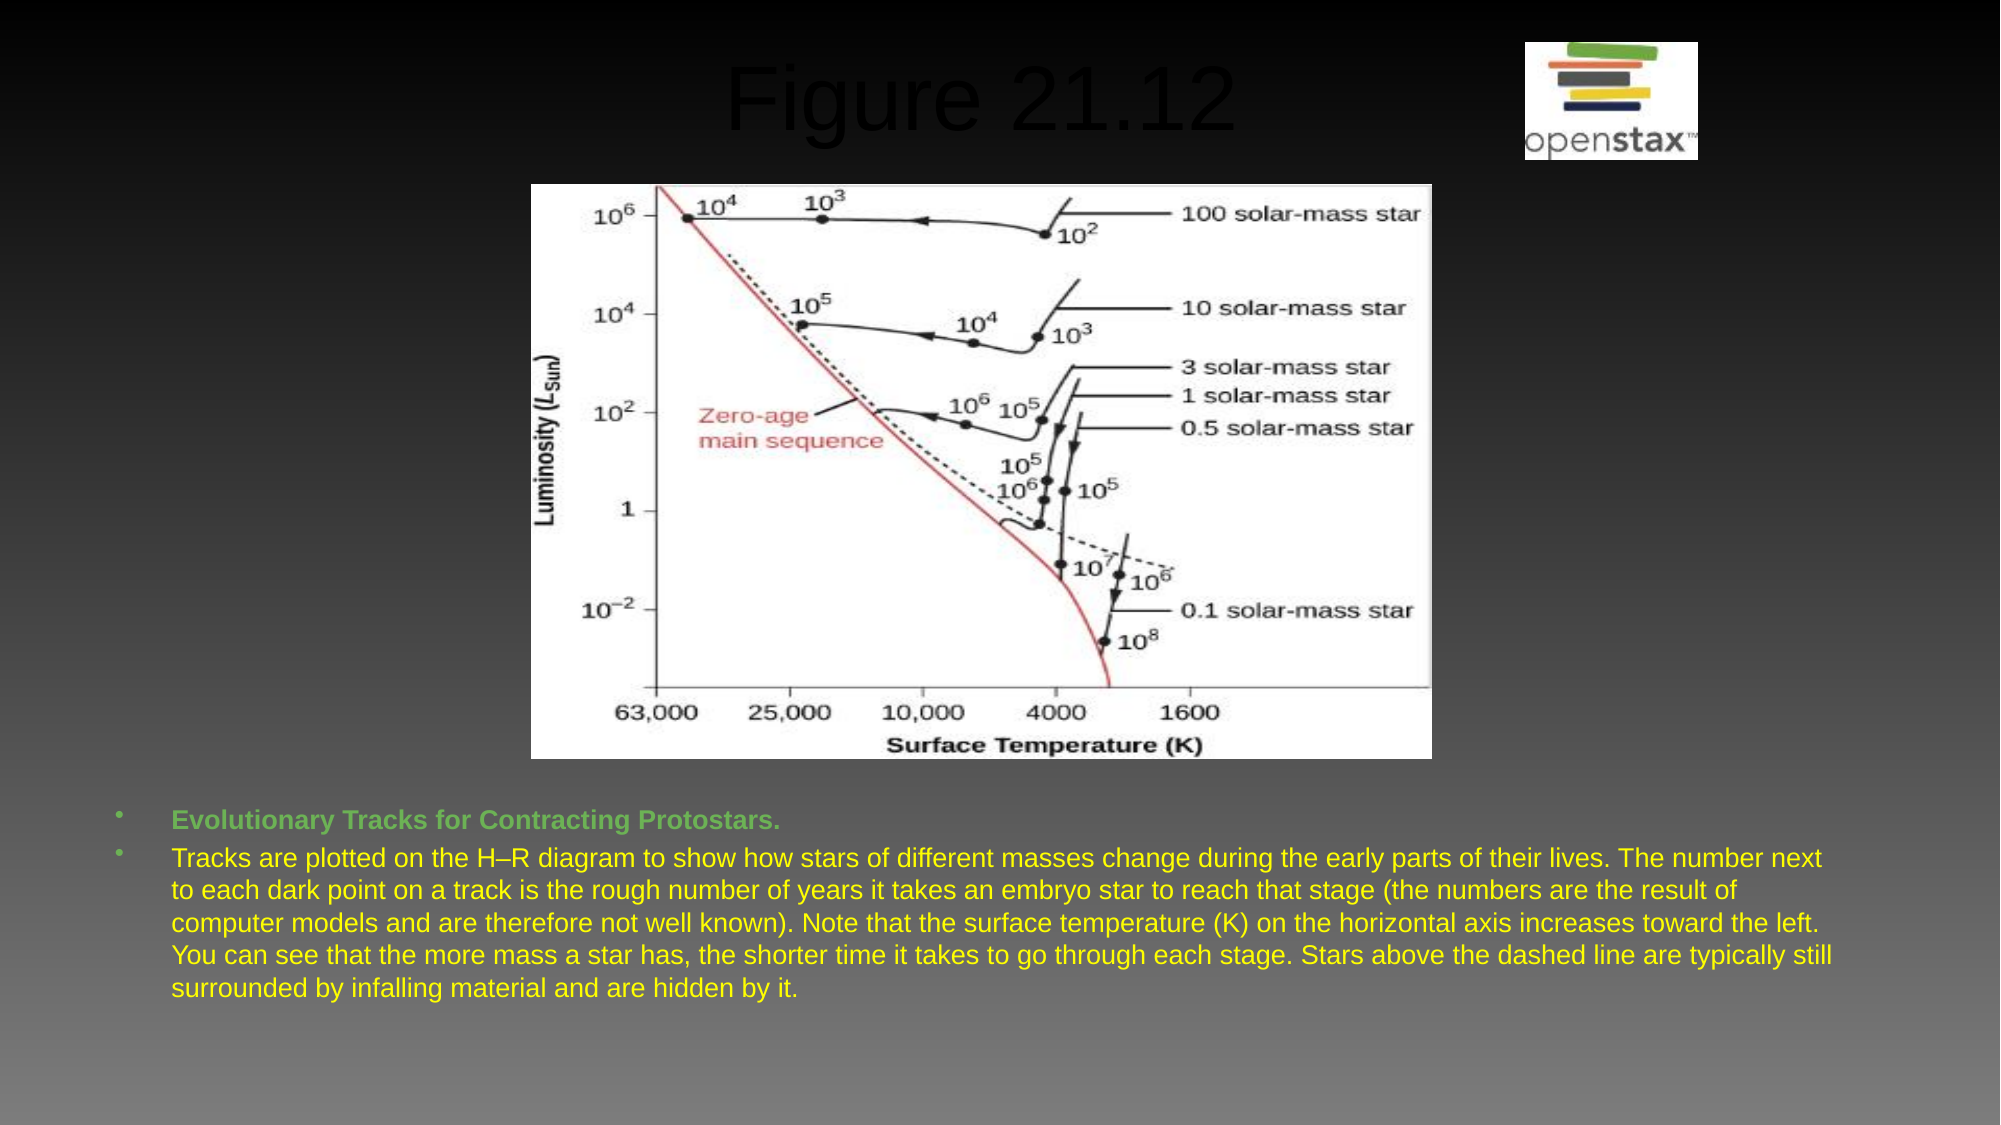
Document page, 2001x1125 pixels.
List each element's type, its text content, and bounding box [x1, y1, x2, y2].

picture [1524, 42, 1698, 161]
list Evolutionary Tracks for Contracting Protostars. Tracks are plotted on the H–R diagram to show how stars of different masses change during the early parts of their lives. The number next to each dark point on a track is the rough number of years it takes an embryo star to reach that stage (the numbers are the result of computer models and are therefore not well known). Note that the surface temperature (K) on the horizontal axis increases toward the left. You can see that the more mass a star has, the shorter time it takes to go through each stage. Stars above the dashed line are typically still surrounded by infalling material and are hidden by it. [99, 794, 1864, 986]
picture [99, 183, 1864, 759]
title Figure 21.12 [99, 39, 1864, 148]
